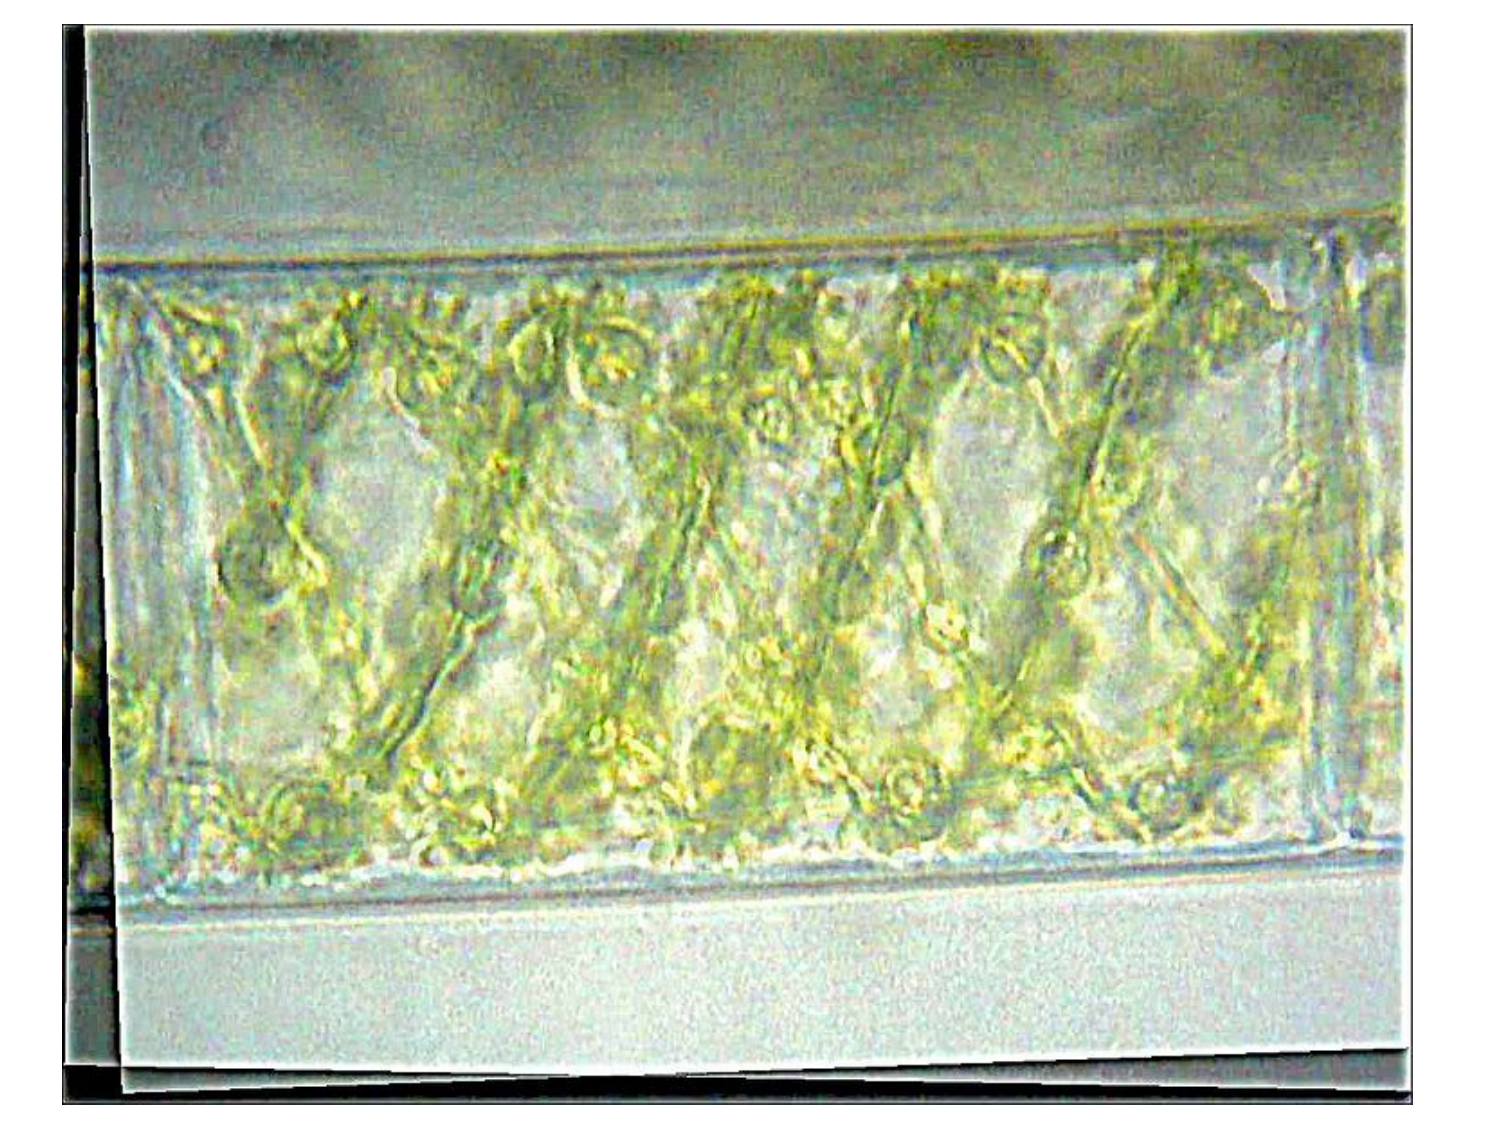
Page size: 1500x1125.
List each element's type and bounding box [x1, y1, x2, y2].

picture [62, 24, 1413, 1106]
